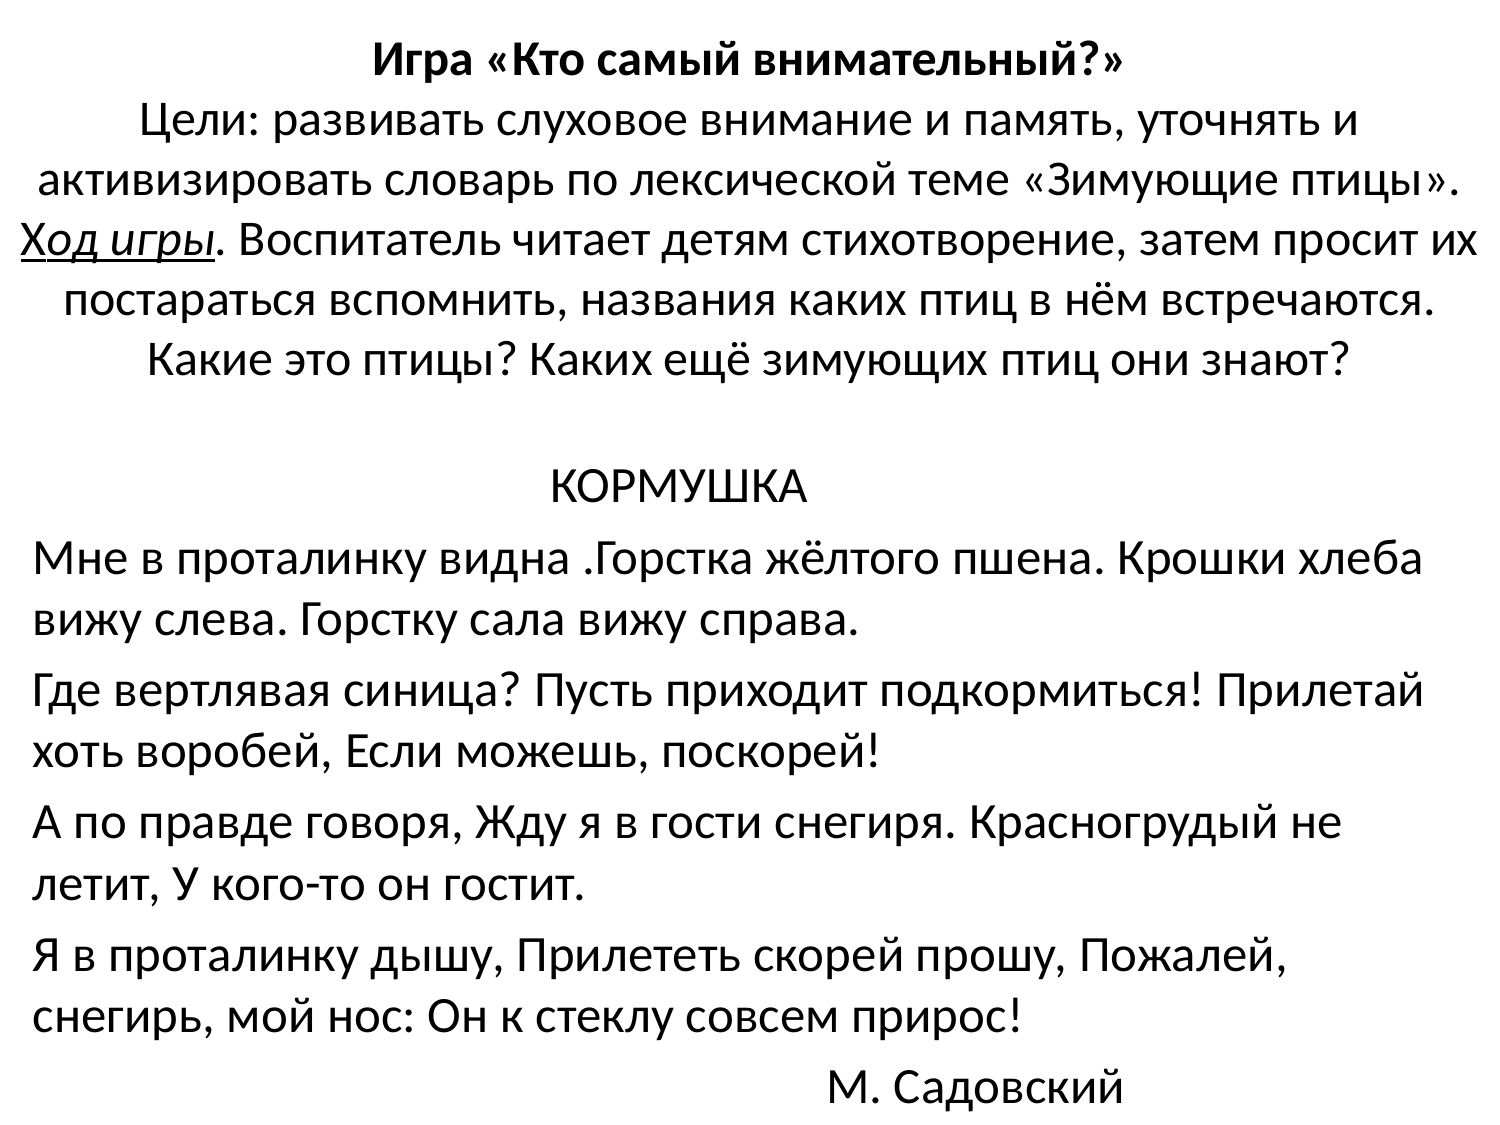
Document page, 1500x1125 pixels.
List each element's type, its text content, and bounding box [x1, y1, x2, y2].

title Игра «Кто самый внимательный?» Цели: развивать слуховое внимание и память, уточнять и активизировать словарь по лексической теме «Зимующие птицы». Ход игры. Воспитатель читает детям стихотворение, затем просит их постараться вспомнить, названия каких птиц в нём встречаются. Какие это птицы? Каких ещё зимующих птиц они знают? [0, 54, 1500, 417]
list КОРМУШКА Мне в проталинку видна .Горстка жёлтого пшена. Крошки хлеба вижу слева. Горстку сала вижу справа. Где вертлявая синица? Пусть приходит подкормиться! Прилетай хоть воробей, Если можешь, поскорей! А по правде говоря, Жду я в гости снегиря. Красногрудый не летит, У кого-то он гостит. Я в проталинку дышу, Прилететь скорей прошу, Пожалей, снегирь, мой нос: Он к стеклу совсем прирос! М. Садовский [17, 444, 1483, 1125]
